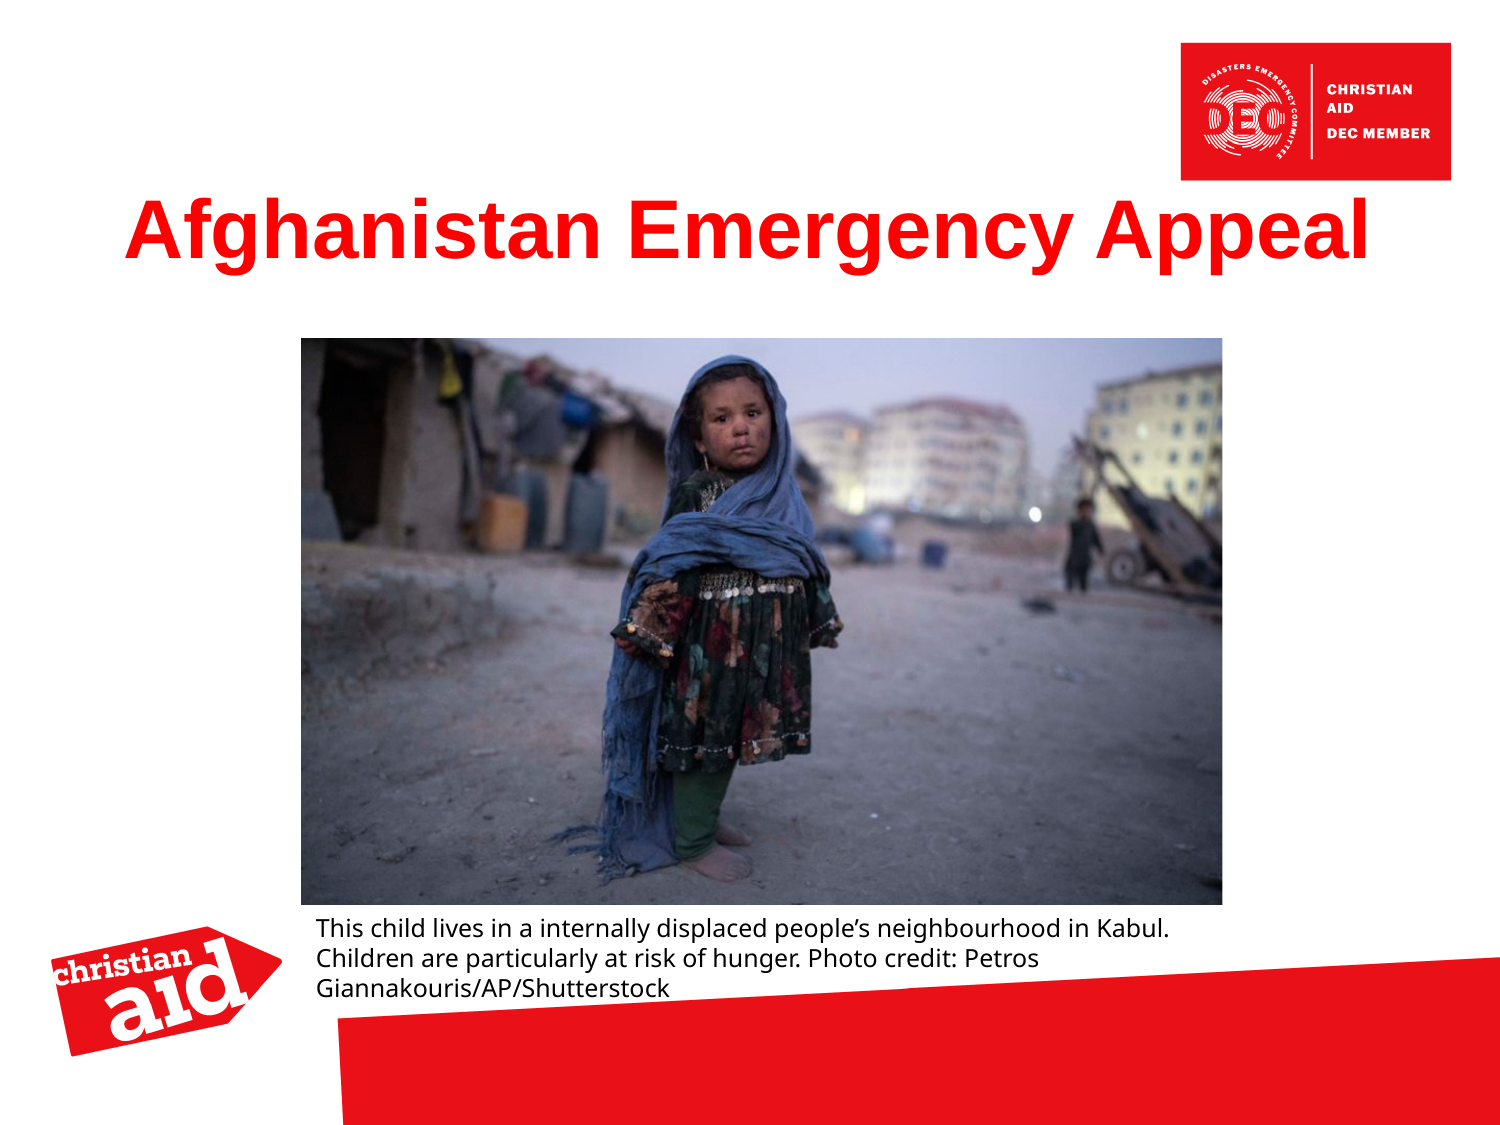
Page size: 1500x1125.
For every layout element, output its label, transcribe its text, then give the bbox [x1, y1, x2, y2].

picture [0, 1, 1500, 1125]
text_box This child lives in a internally displaced people’s neighbourhood in Kabul. Children are particularly at risk of hunger. Photo credit: Petros Giannakouris/AP/Shutterstock [301, 905, 1223, 1070]
title Afghanistan Emergency Appeal [105, 125, 1391, 338]
